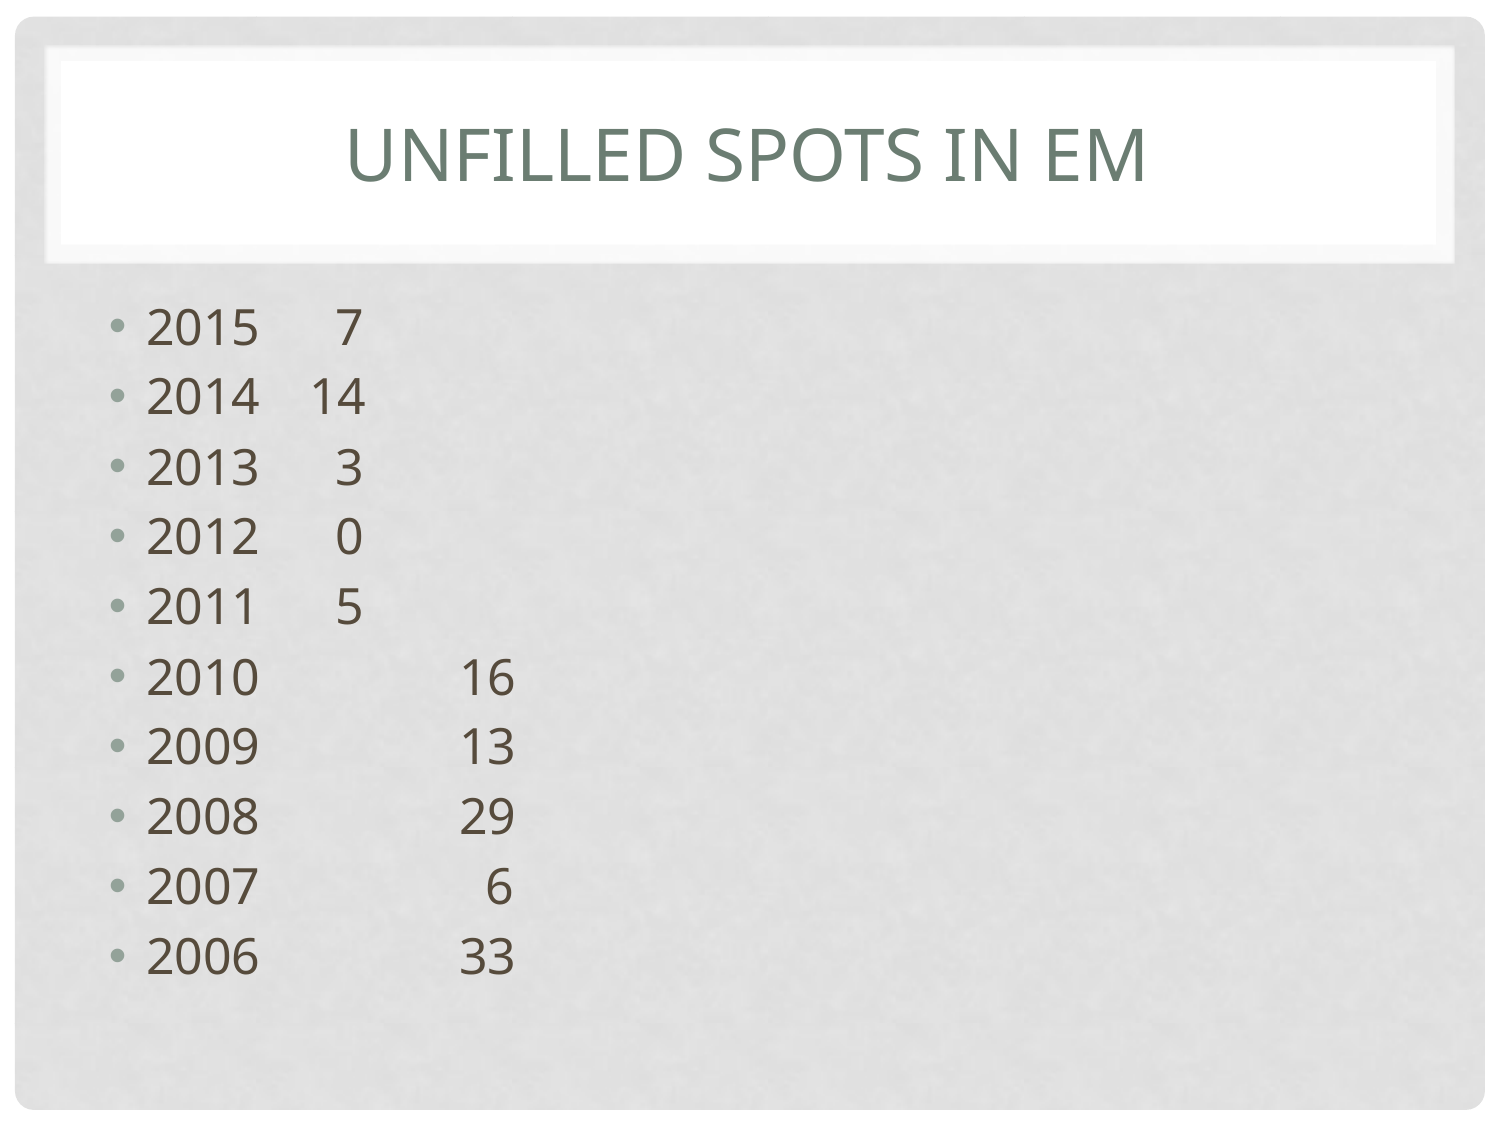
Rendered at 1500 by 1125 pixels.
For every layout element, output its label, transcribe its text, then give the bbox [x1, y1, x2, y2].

title Unfilled spots in EM [69, 66, 1425, 238]
list 2015 7 2014 14 2013 3 2012 0 2011 5 2010 16 2009 13 2008 29 2007 6 2006 33 [75, 287, 1425, 1005]
